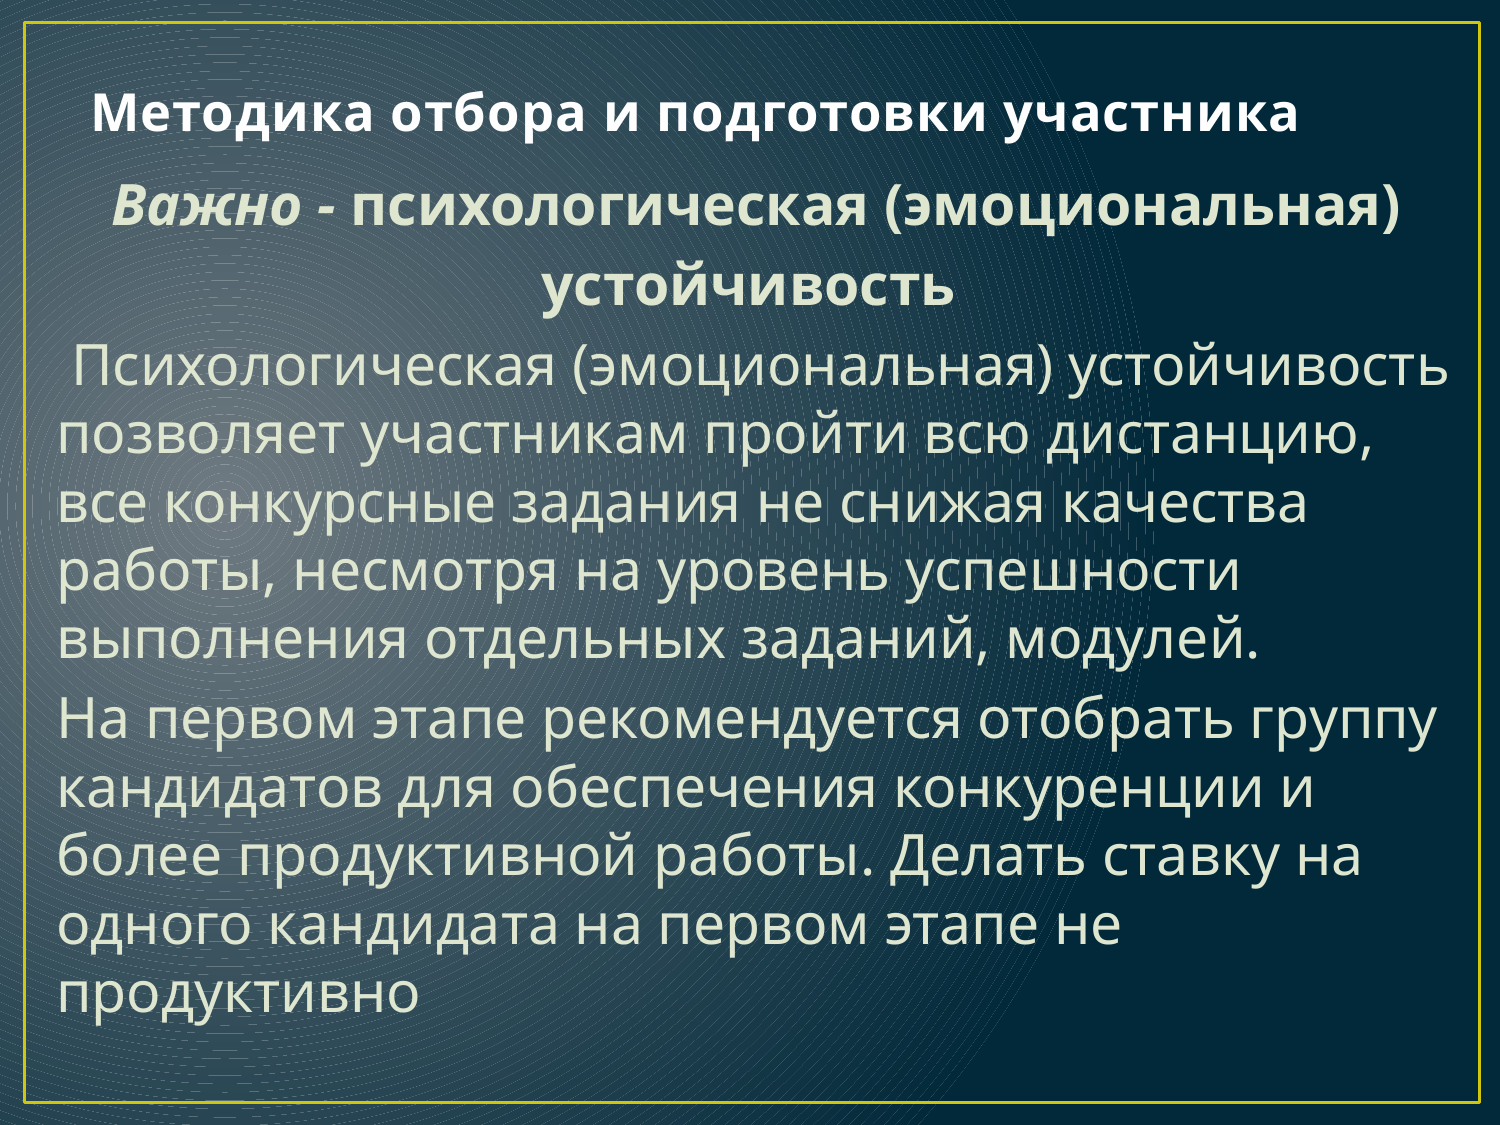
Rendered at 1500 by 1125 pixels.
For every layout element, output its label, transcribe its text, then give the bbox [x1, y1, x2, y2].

list Важно - психологическая (эмоциональная) устойчивость Психологическая (эмоциональная) устойчивость позволяет участникам пройти всю дистанцию, все конкурсные задания не снижая качества работы, несмотря на уровень успешности выполнения отдельных заданий, модулей. На первом этапе рекомендуется отобрать группу кандидатов для обеспечения конкуренции и более продуктивной работы. Делать ставку на одного кандидата на первом этапе не продуктивно [41, 160, 1471, 1094]
title Методика отбора и подготовки участника [75, 45, 1425, 149]
